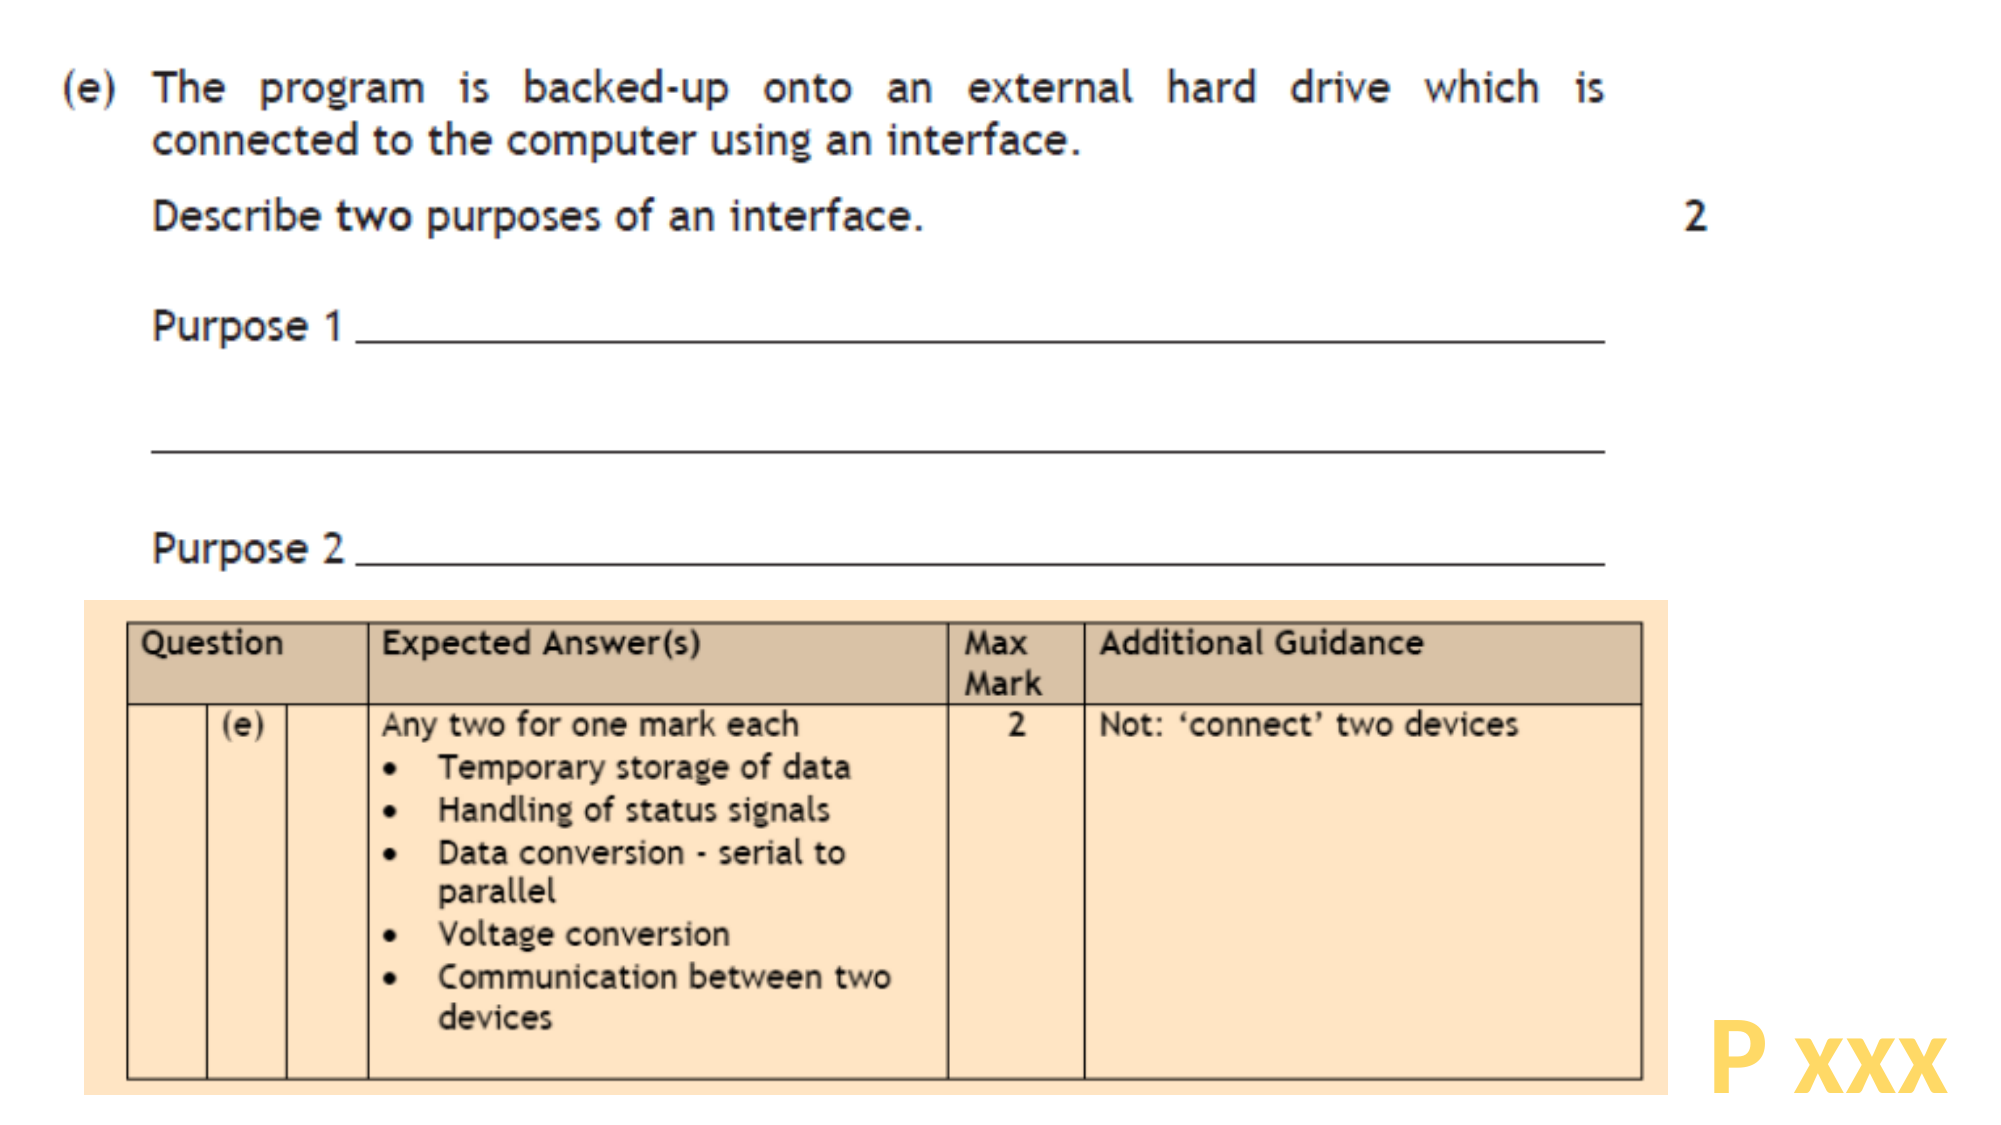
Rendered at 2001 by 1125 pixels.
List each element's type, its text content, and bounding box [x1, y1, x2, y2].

text_box P xxx [1693, 973, 1965, 1124]
picture [55, 51, 1748, 1095]
